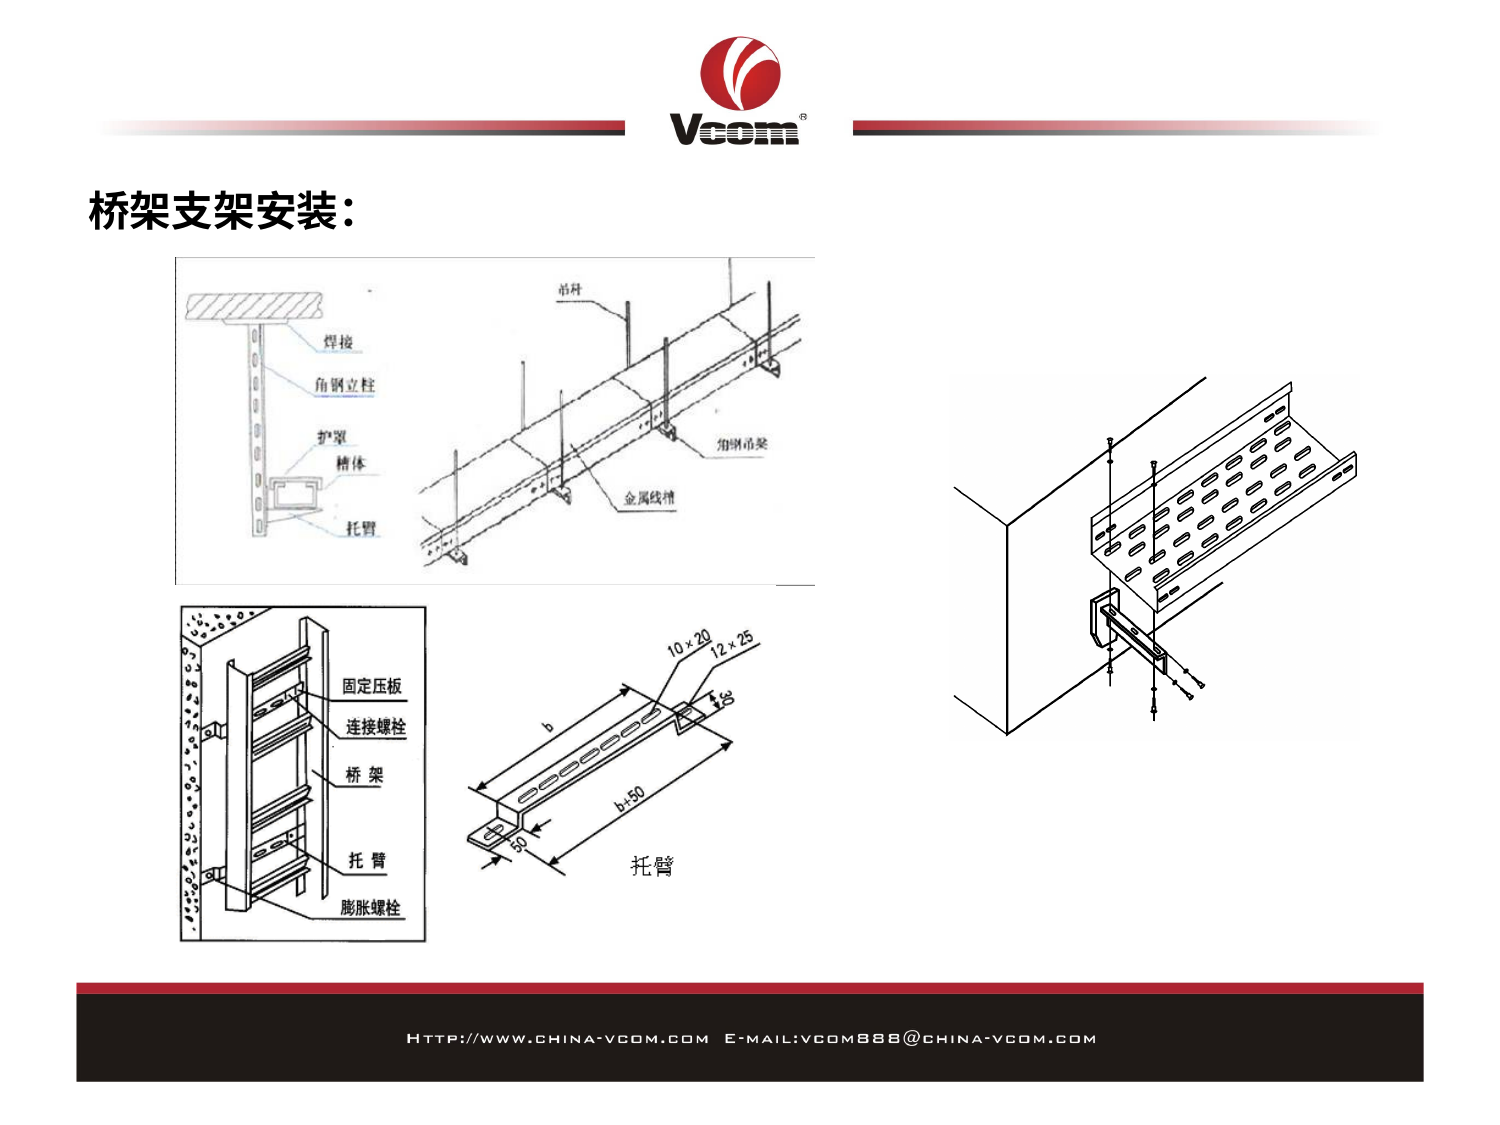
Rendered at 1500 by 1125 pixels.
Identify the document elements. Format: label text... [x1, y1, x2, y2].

picture [65, 36, 1412, 161]
picture [948, 374, 1360, 741]
picture [76, 257, 1424, 1082]
title 桥架支架安装： [72, 172, 1424, 247]
